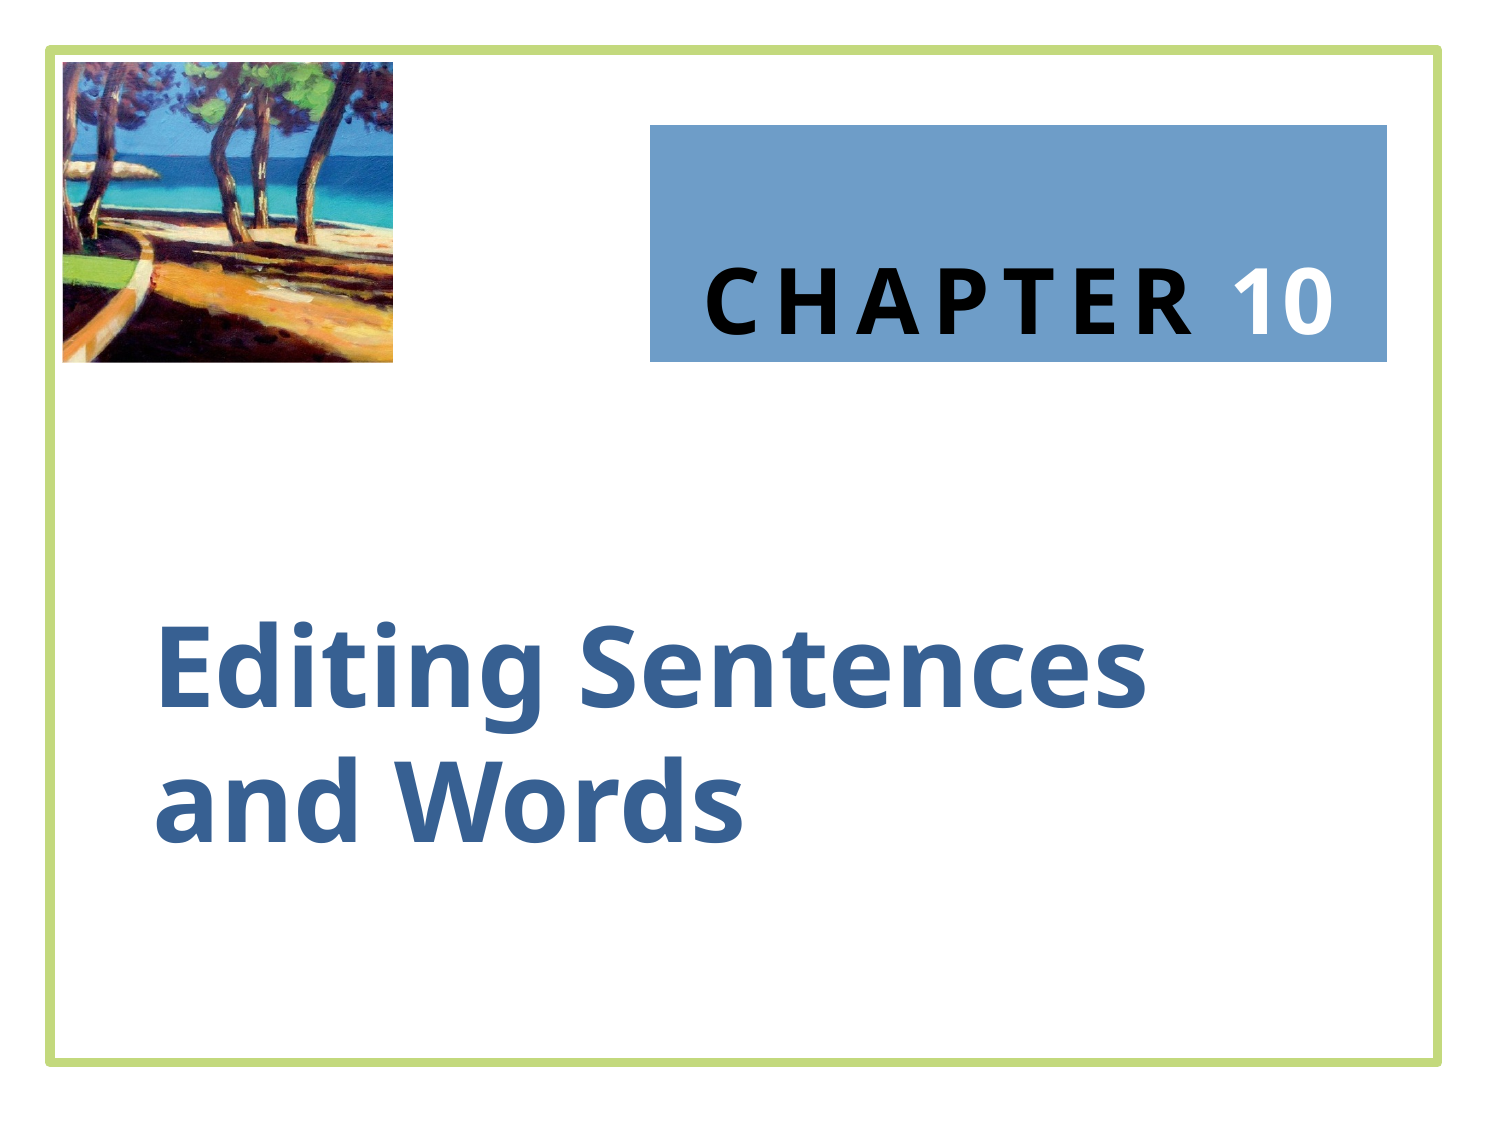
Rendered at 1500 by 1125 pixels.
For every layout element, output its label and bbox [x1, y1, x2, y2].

text_box [48, 48, 1440, 1065]
picture [62, 62, 393, 363]
